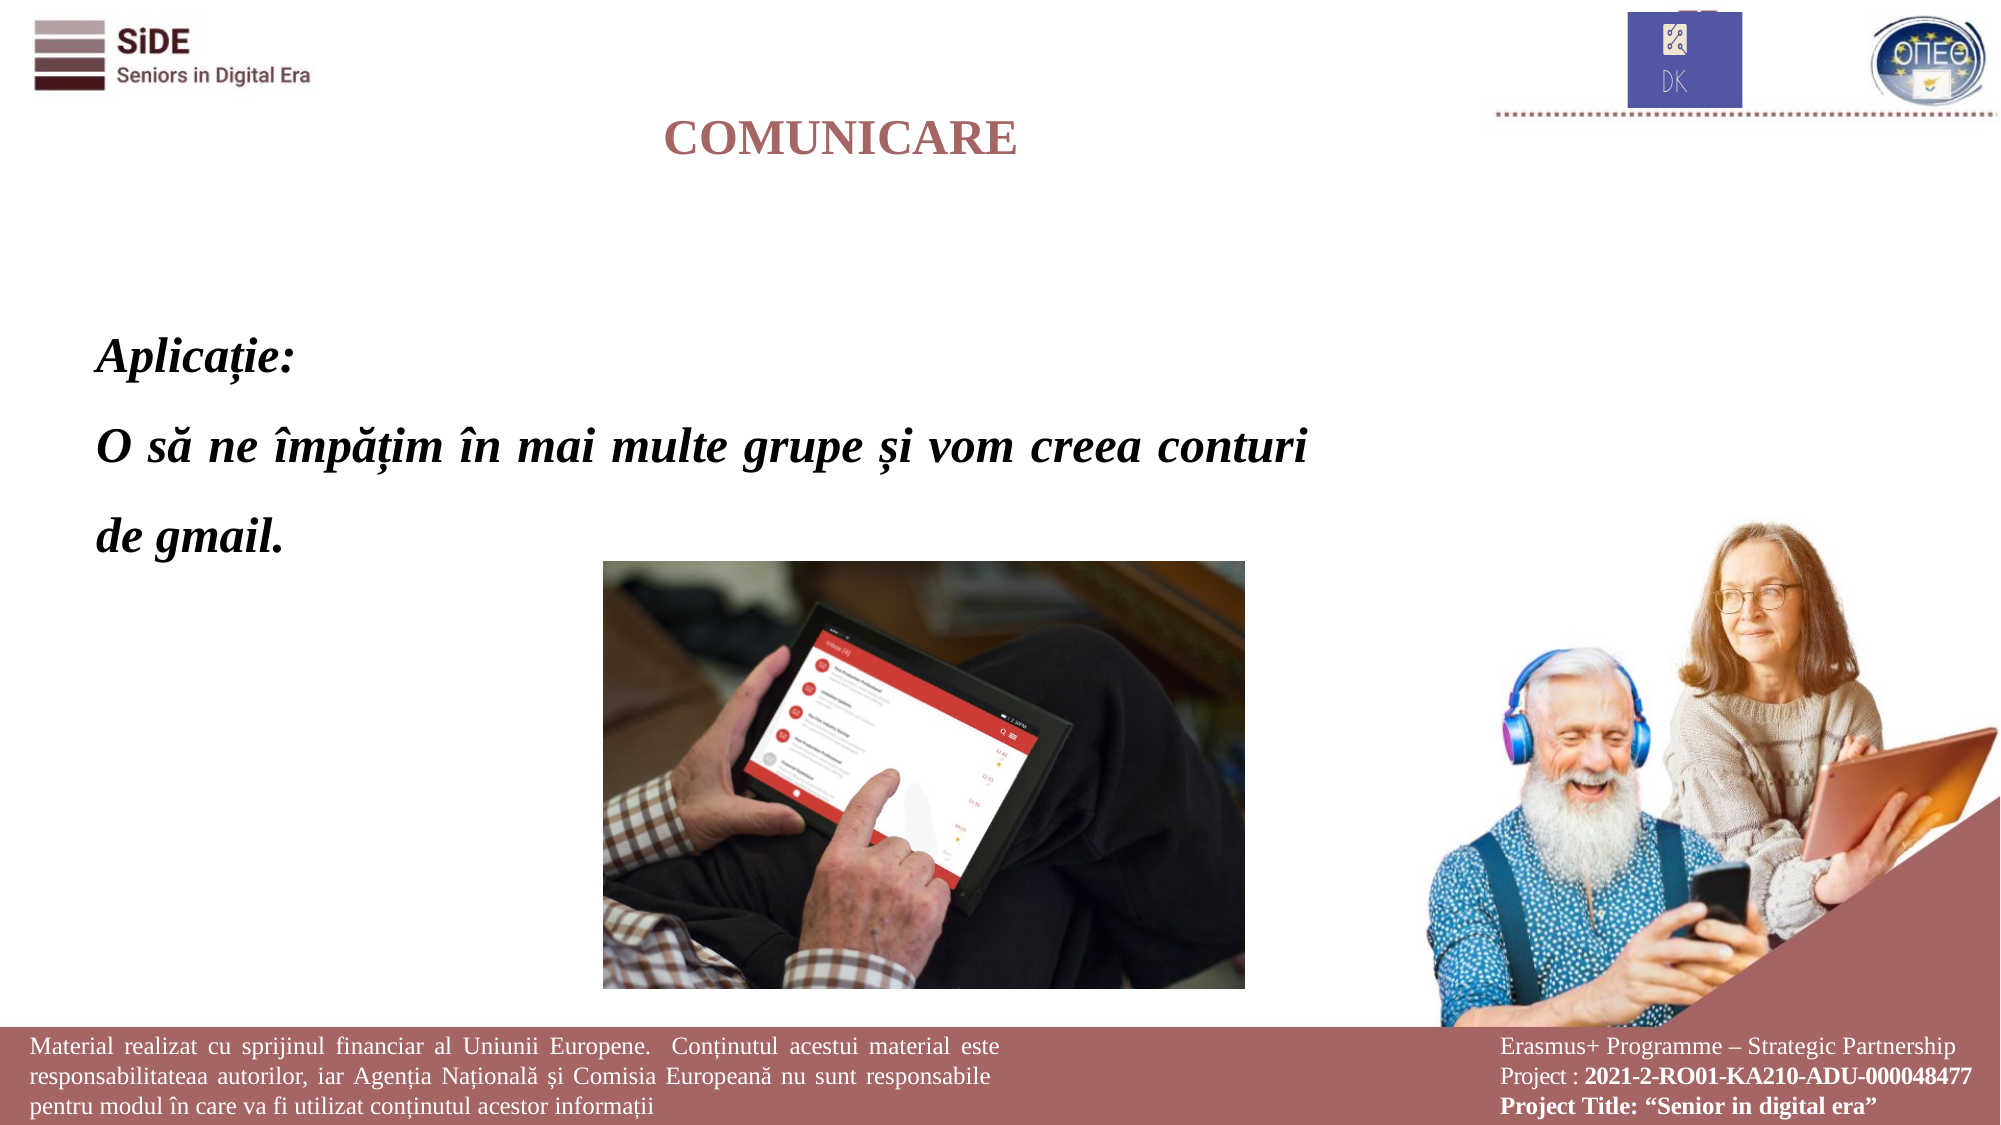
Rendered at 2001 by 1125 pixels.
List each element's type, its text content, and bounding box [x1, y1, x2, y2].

title [249, 13, 1750, 405]
subtitle [53, 114, 1629, 847]
text_box Erasmus+ Programme – Strategic Partnership Project : 2021-2-RO01-KA210-ADU-000048477 Project Title: “Senior in digital era” [1485, 1022, 2000, 1125]
text_box COMUNICARE [547, 97, 1135, 172]
picture [0, 0, 2001, 1125]
text_box Material realizat cu sprijinul financiar al Uniunii Europene. Conținutul acestui material este responsabilitateaa autorilor, iar Agenția Națională și Comisia Europeană nu sunt responsabile pentru modul în care va fi utilizat conținutul acestor informații [14, 1022, 1015, 1125]
text_box Aplicație: O să ne împățim în mai multe grupe și vom creea conturi de gmail. [81, 285, 1324, 571]
